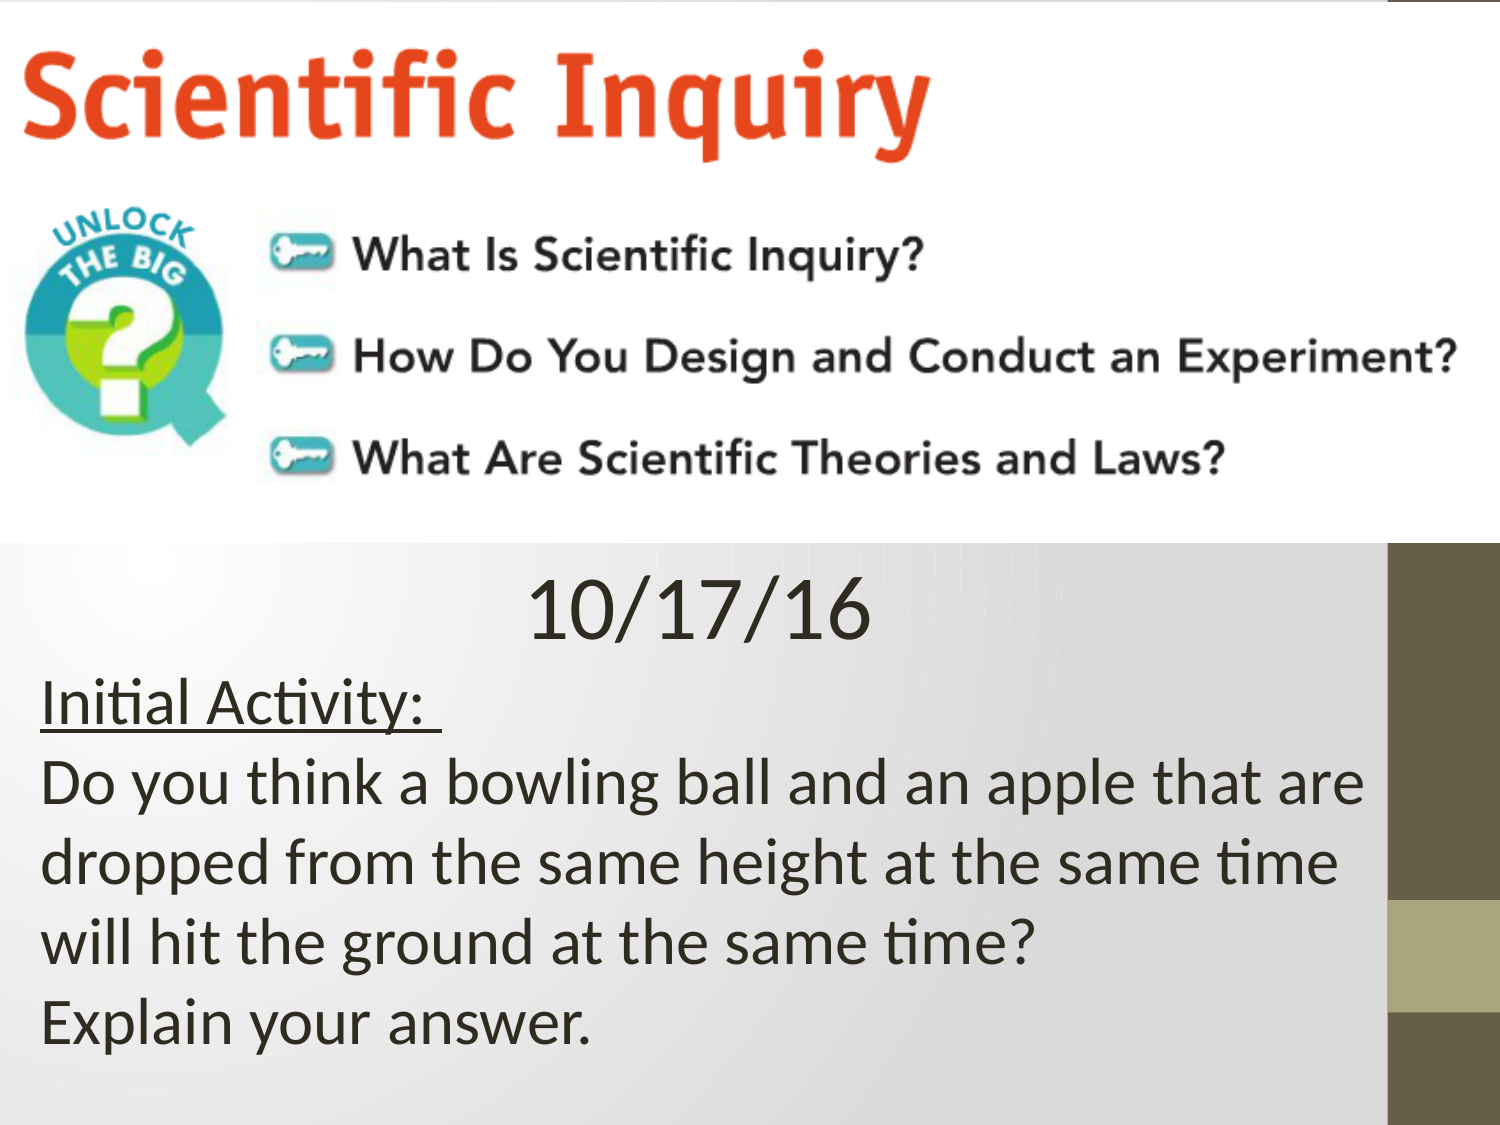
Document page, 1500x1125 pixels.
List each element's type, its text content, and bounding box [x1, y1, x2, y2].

text_box 10/17/16 Initial Activity: Do you think a bowling ball and an apple that are dropped from the same height at the same time will hit the ground at the same time? Explain your answer. [25, 550, 1392, 1111]
picture [0, 1, 1500, 544]
